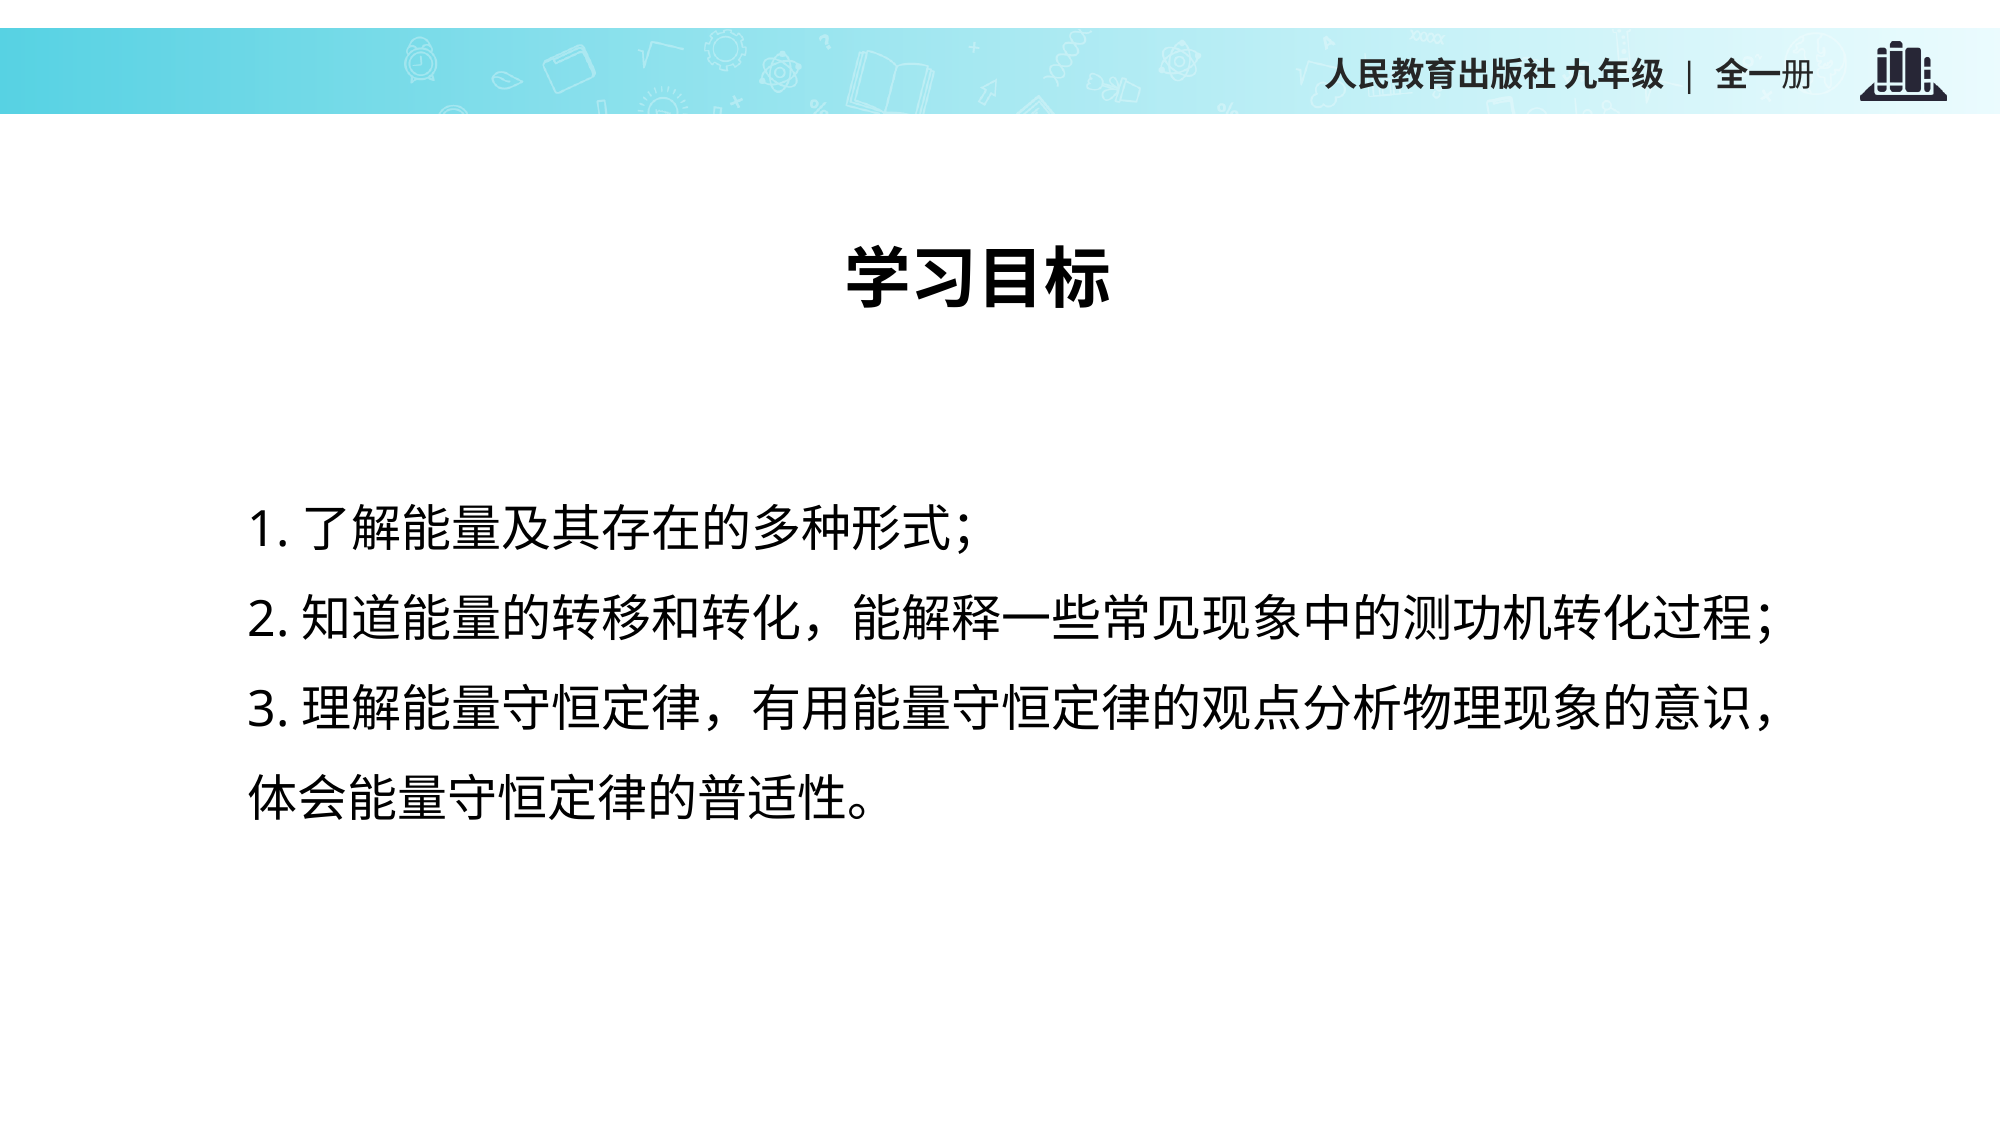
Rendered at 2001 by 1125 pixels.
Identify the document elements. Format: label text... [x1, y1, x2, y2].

text_box 学习目标 [829, 228, 1126, 323]
text_box 1.了解能量及其存在的多种形式； 2.知道能量的转移和转化，能解释一些常见现象中的测功机转化过程； 3.理解能量守恒定律，有用能量守恒定律的观点分析物理现象的意识，体会能量守恒定律的普适性。 [232, 459, 1830, 835]
picture [1860, 41, 1947, 101]
text_box 人民教育出版社 九年级 | 全一册 [1309, 46, 1860, 101]
picture [404, 29, 1847, 114]
